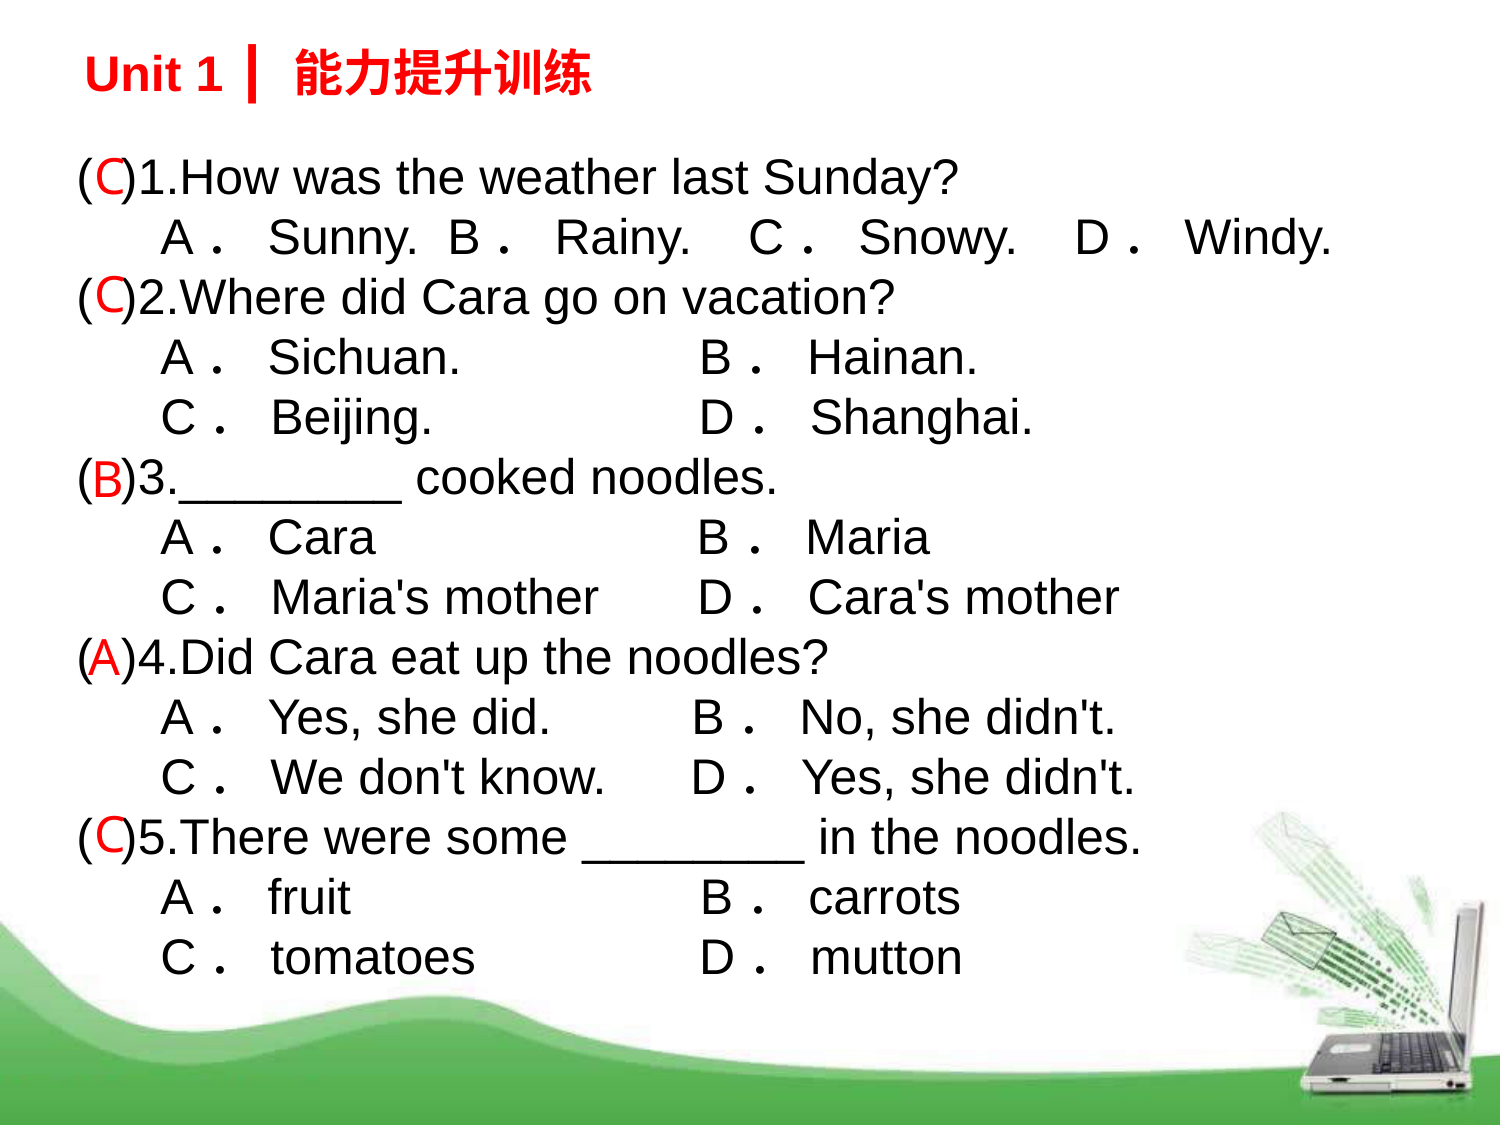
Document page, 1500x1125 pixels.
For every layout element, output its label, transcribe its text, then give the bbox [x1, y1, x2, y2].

text_box C [79, 794, 154, 870]
text_box B [76, 440, 160, 515]
text_box A [73, 617, 135, 693]
text_box C [79, 255, 154, 331]
picture [0, 0, 1500, 1125]
text_box ( )1.How was the weather last Sunday? A．Sunny. B．Rainy. C．Snowy. D．Windy. ( )2.Where did Cara go on vacation? A．Sichuan. B．Hainan. C．Beijing. D．Shanghai. ( )3.________ cooked noodles. A．Cara B．Maria C．Maria's mother D．Cara's mother ( )4.Did Cara eat up the noodles? A．Yes, she did. B．No, she didn't. C．We don't know. D．Yes, she didn't. ( )5.There were some ________ in the noodles. A．fruit B．carrots C．tomatoes D．mutton [17, 136, 1471, 992]
text_box Unit 1 ┃ 能力提升训练 [69, 33, 609, 109]
text_box C [79, 137, 154, 213]
